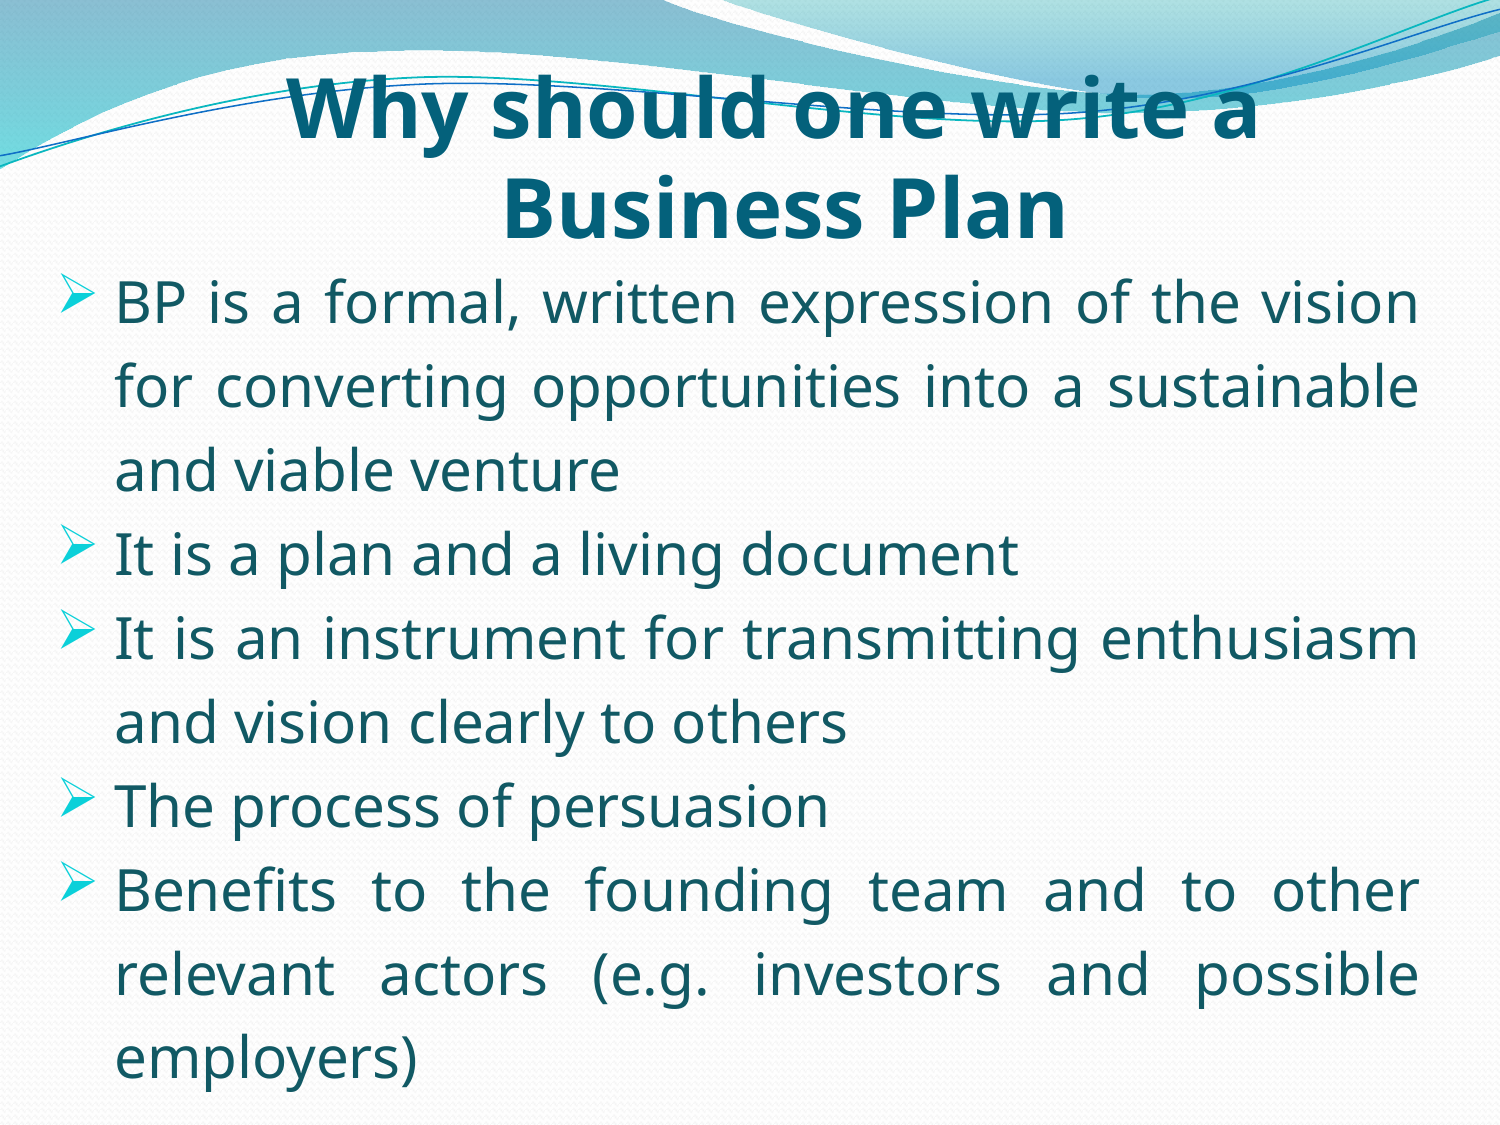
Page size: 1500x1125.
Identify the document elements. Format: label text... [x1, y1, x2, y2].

title Why should one write a Business Plan [88, 78, 1483, 256]
list BP is a formal, written expression of the vision for converting opportunities into a sustainable and viable venture It is a plan and a living document It is an instrument for transmitting enthusiasm and vision clearly to others The process of persuasion Benefits to the founding team and to other relevant actors (e.g. investors and possible employers) [41, 243, 1436, 1012]
